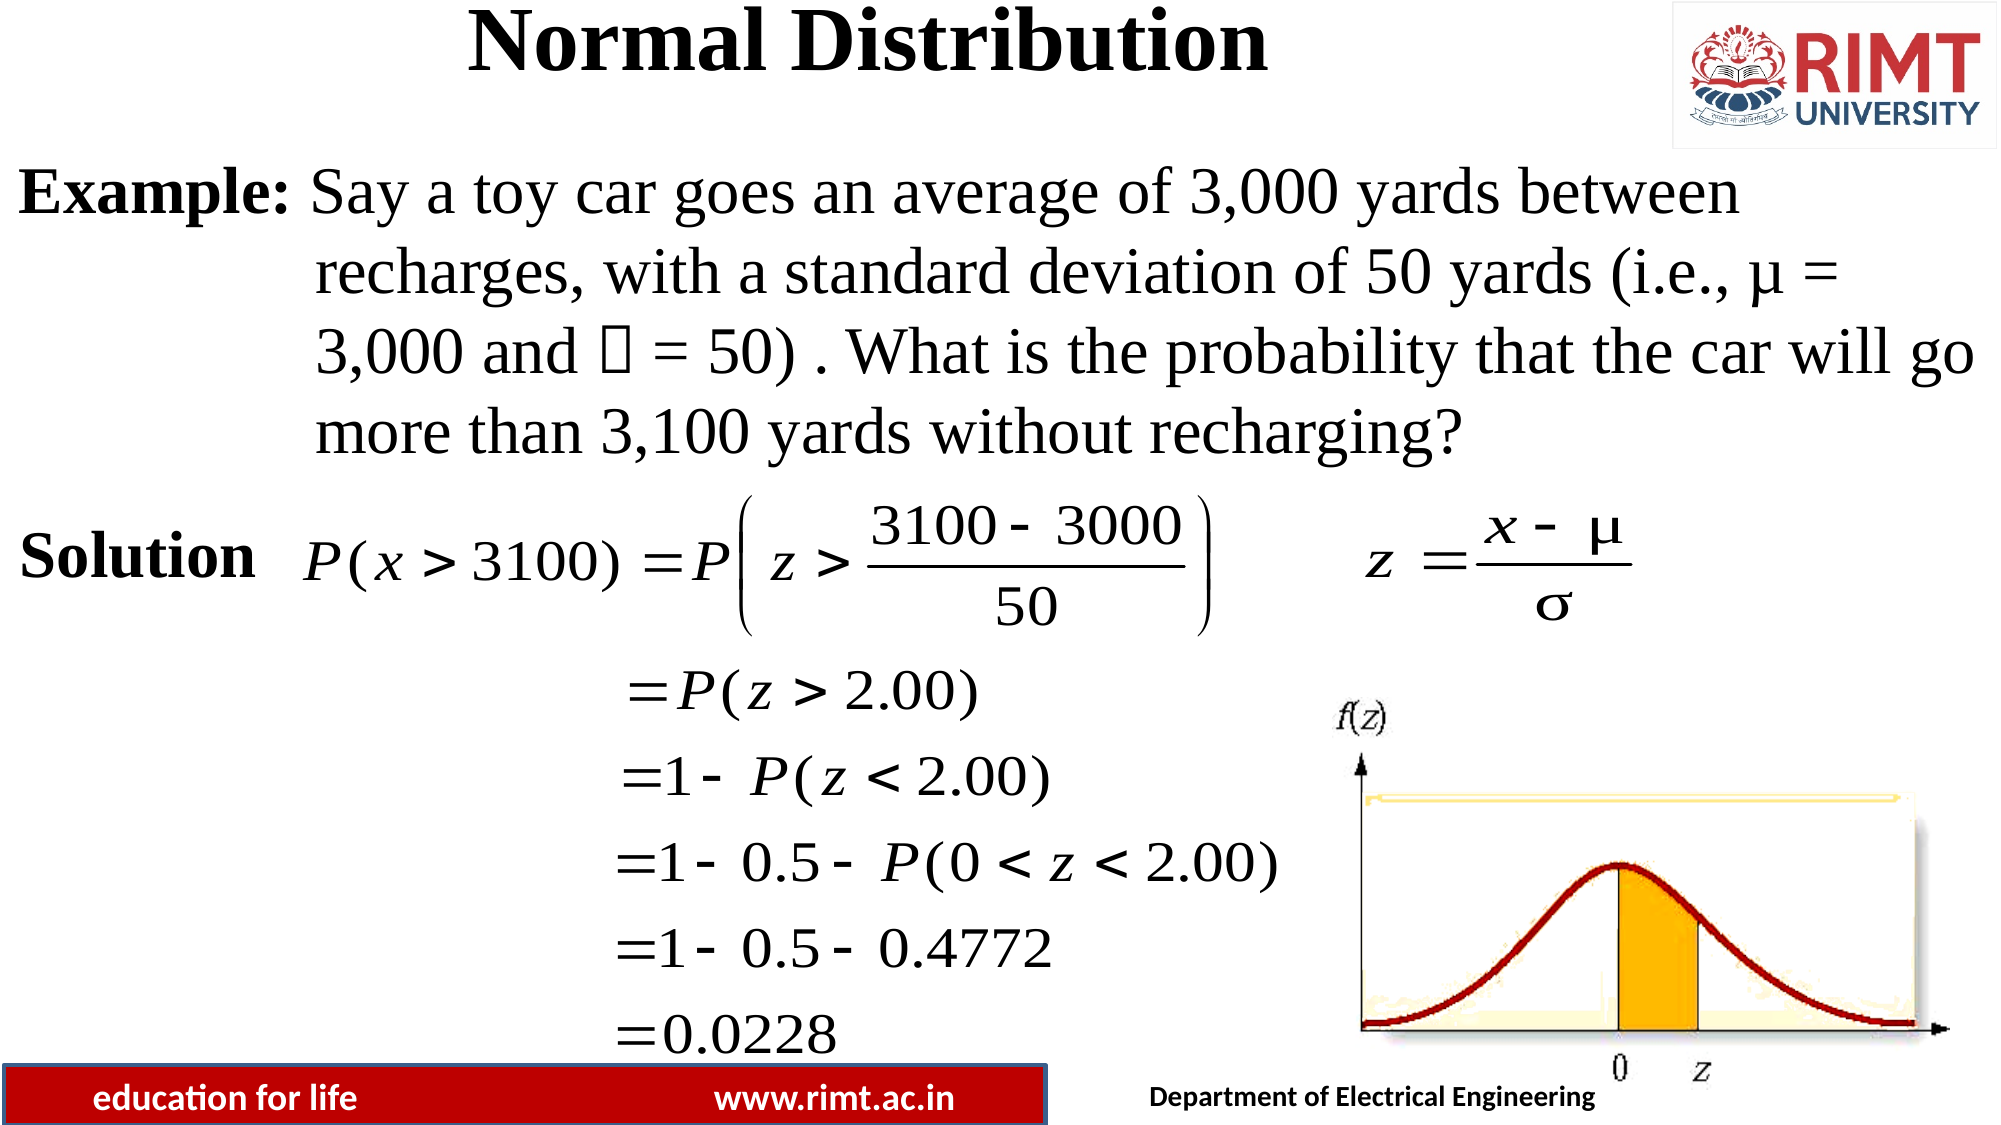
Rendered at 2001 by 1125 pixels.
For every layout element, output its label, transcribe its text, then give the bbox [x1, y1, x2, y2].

picture [1672, 1, 1997, 149]
list Example: Say a toy car goes an average of 3,000 yards between recharges, with a standard deviation of 50 yards (i.e., µ = 3,000 and  = 50) . What is the probability that the car will go more than 3,100 yards without recharging? [3, 139, 2000, 352]
text_box Solution [5, 503, 273, 599]
title Normal Distribution [27, 0, 1671, 103]
picture [1332, 696, 1950, 1091]
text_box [292, 484, 1294, 1079]
text_box education for life www.rimt.ac.in [2, 1063, 1035, 1125]
list [99, 352, 1684, 538]
text_box Department of Electrical Engineering [1035, 1065, 1711, 1125]
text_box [1351, 490, 1645, 634]
